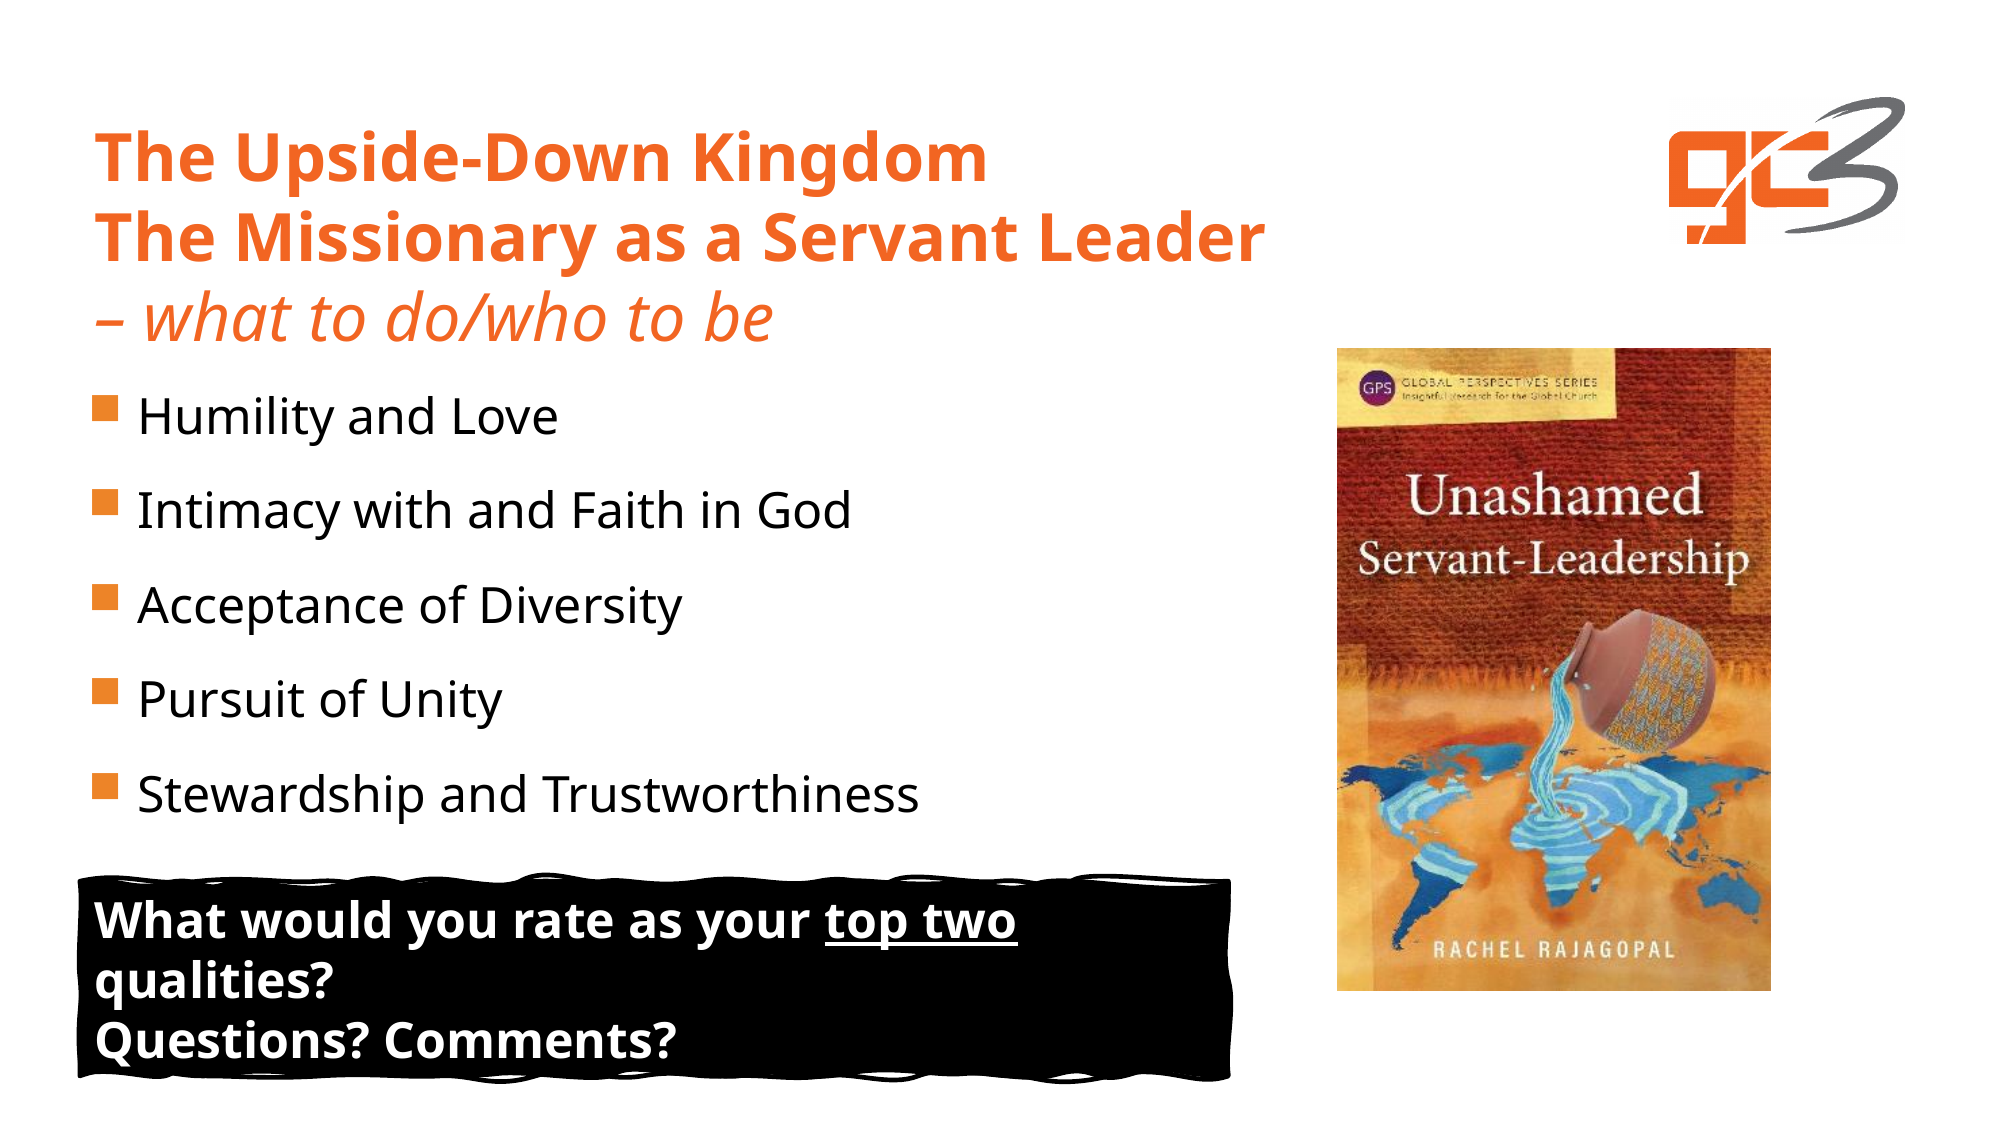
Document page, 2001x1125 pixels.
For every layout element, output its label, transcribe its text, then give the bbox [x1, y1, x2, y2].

list Humility and Love Intimacy with and Faith in God Acceptance of Diversity Pursuit of Unity Stewardship and Trustworthiness [72, 364, 1330, 850]
text_box The Upside-Down Kingdom The Missionary as a Servant Leader – what to do/who to be [79, 107, 1855, 362]
text_box What would you rate as your top two qualities? Questions? Comments? [76, 874, 1231, 1082]
picture [1669, 96, 1906, 245]
picture [1336, 347, 1772, 991]
